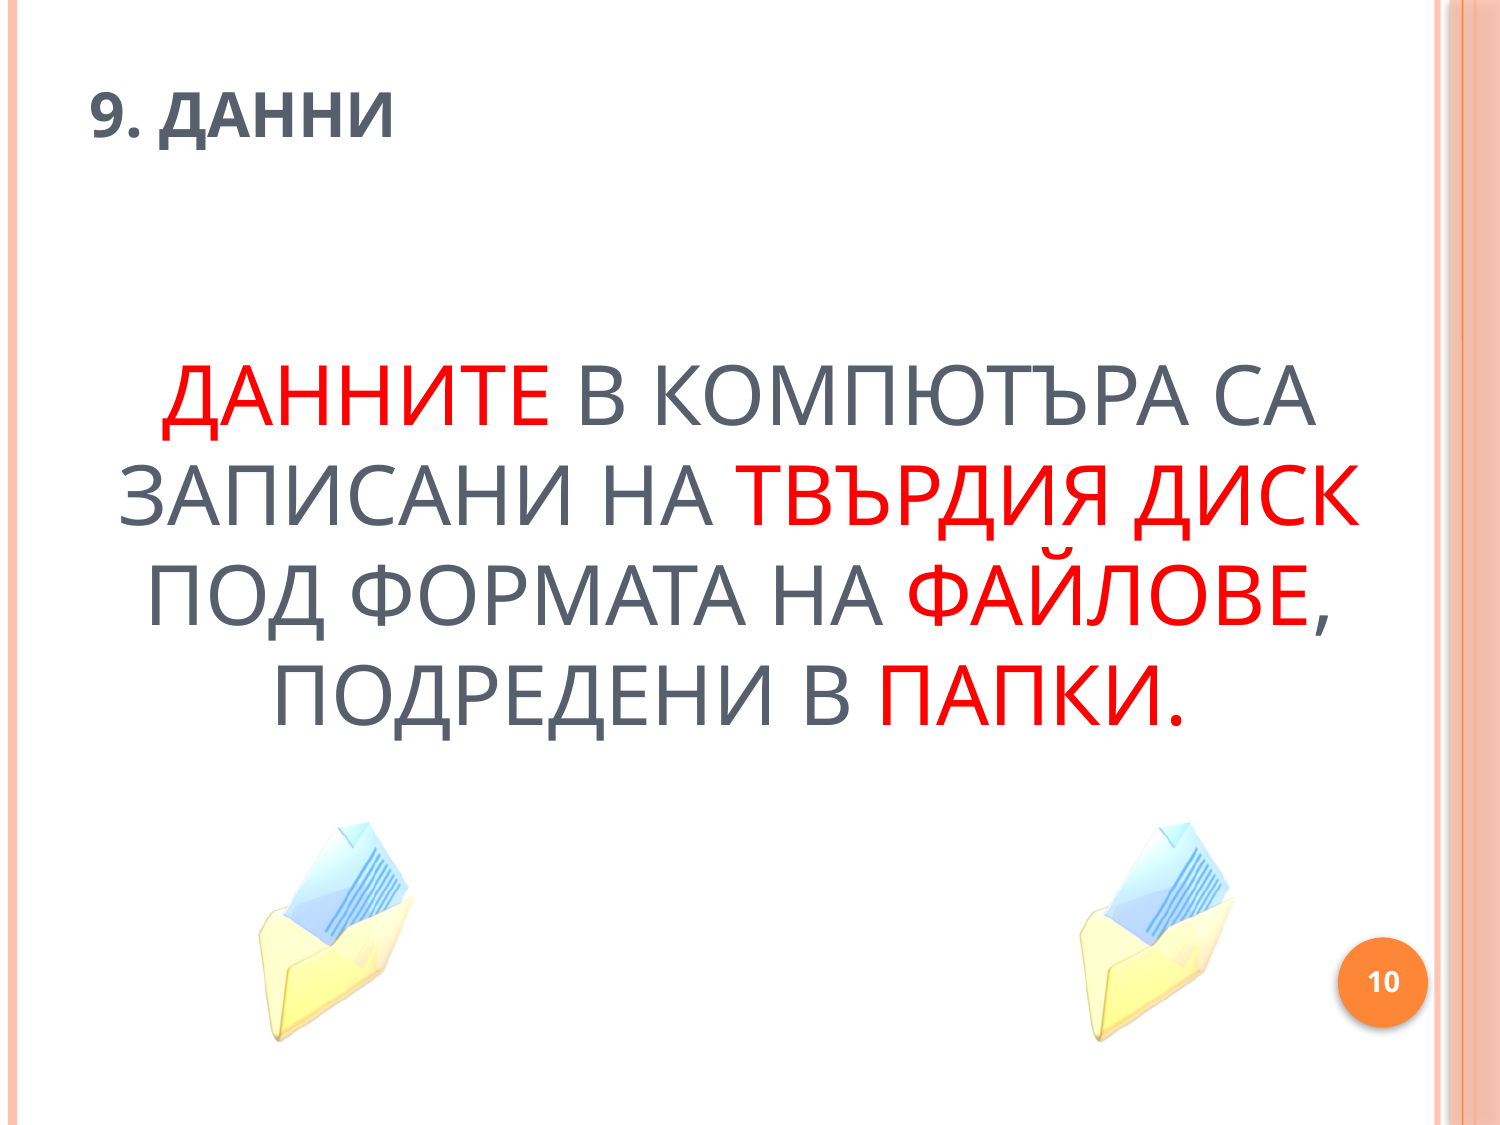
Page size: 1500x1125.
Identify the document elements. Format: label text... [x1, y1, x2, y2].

text_box 9. Данни [75, 45, 1300, 233]
picture [210, 808, 458, 1056]
slide_number 10 [1333, 940, 1434, 1027]
picture [1030, 808, 1278, 1056]
title Данните в компютъра са записани на твърдия диск под формата на файлове, подредени в папки. [64, 172, 1415, 750]
